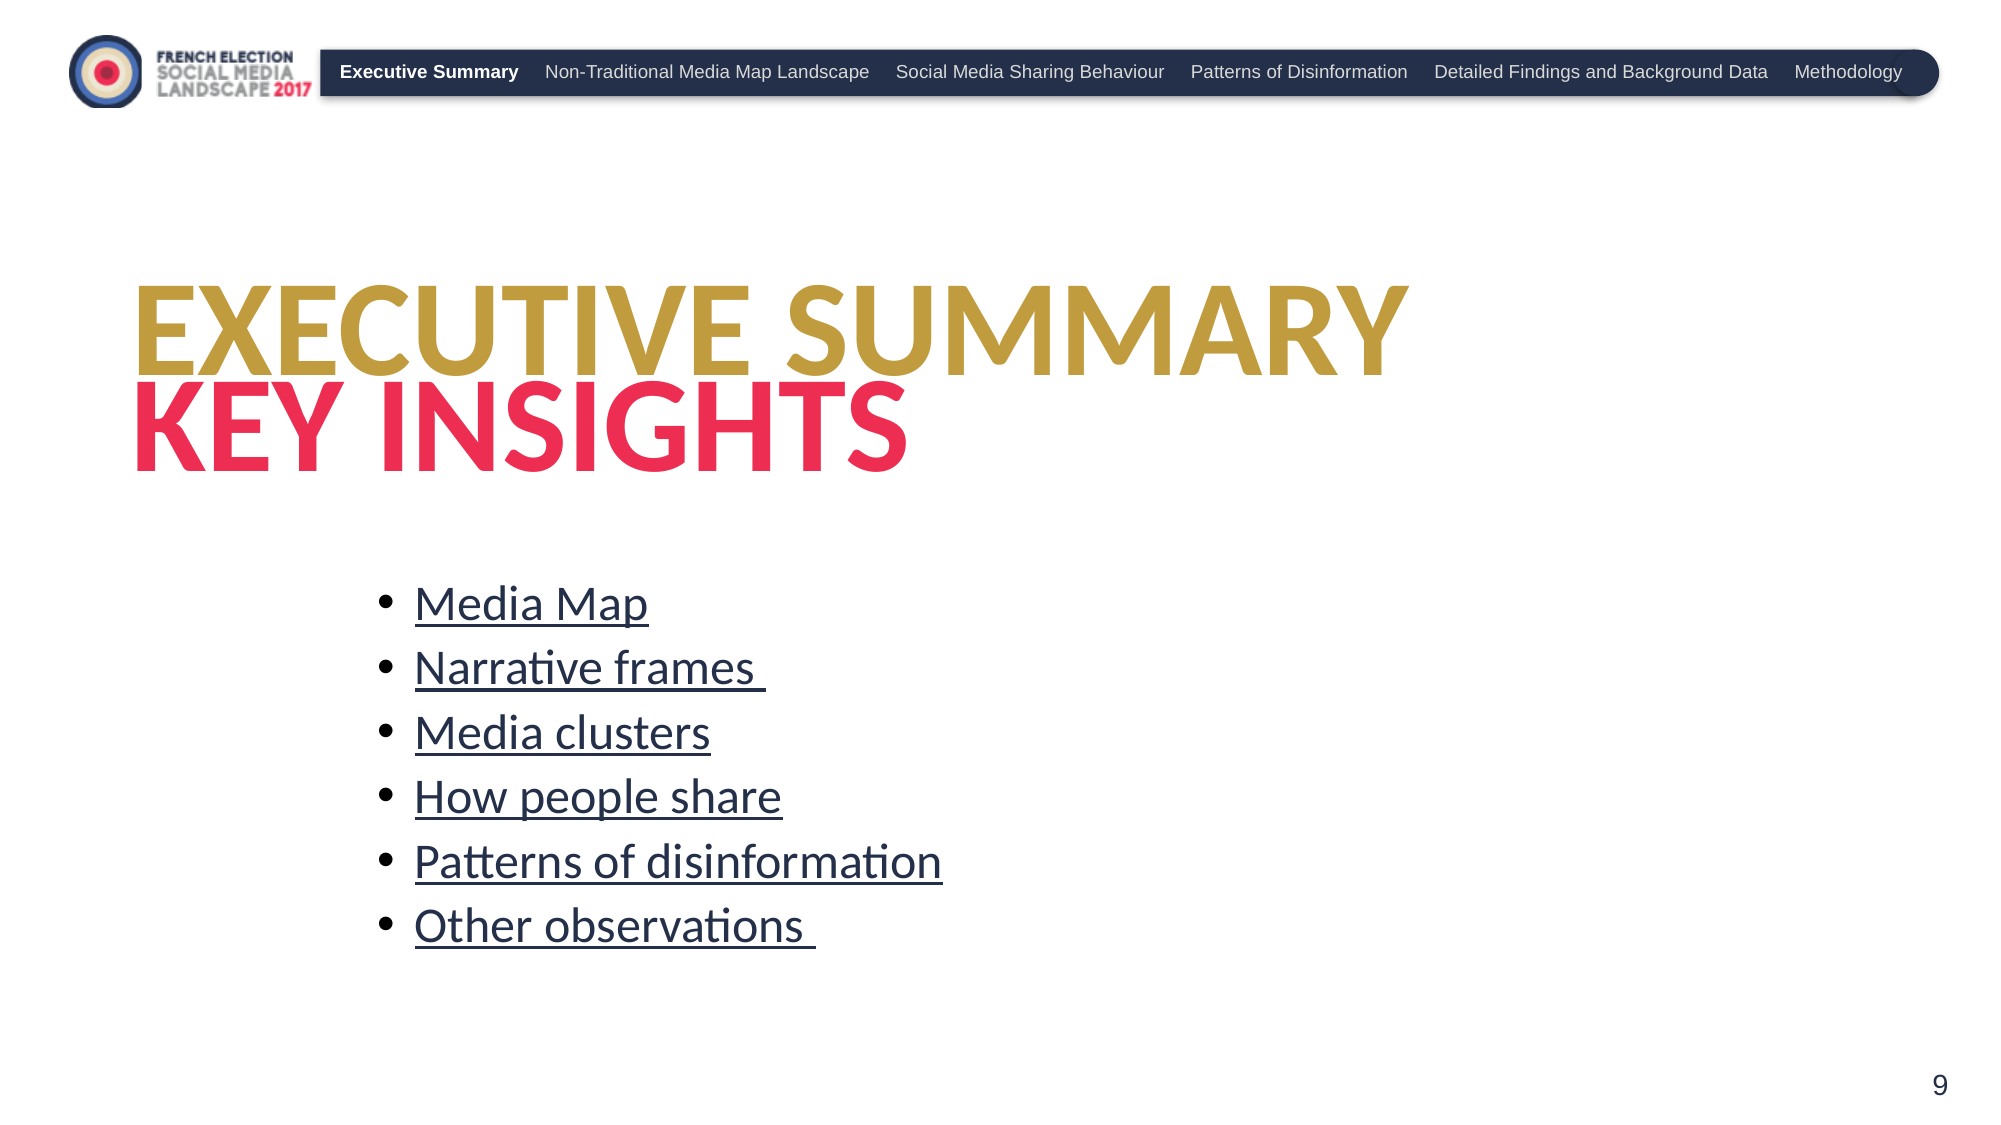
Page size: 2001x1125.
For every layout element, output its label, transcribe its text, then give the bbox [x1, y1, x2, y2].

text_box Executive Summary Non-Traditional Media Map Landscape Social Media Sharing Behaviour Patterns of Disinformation Detailed Findings and Background Data Methodology [323, 49, 1933, 93]
list Media Map Narrative frames Media clusters How people share Patterns of disinformation Other observations [137, 562, 1863, 1014]
text_box EXECUTIVE SUMMARY KEY INSIGHTS [116, 142, 1842, 611]
